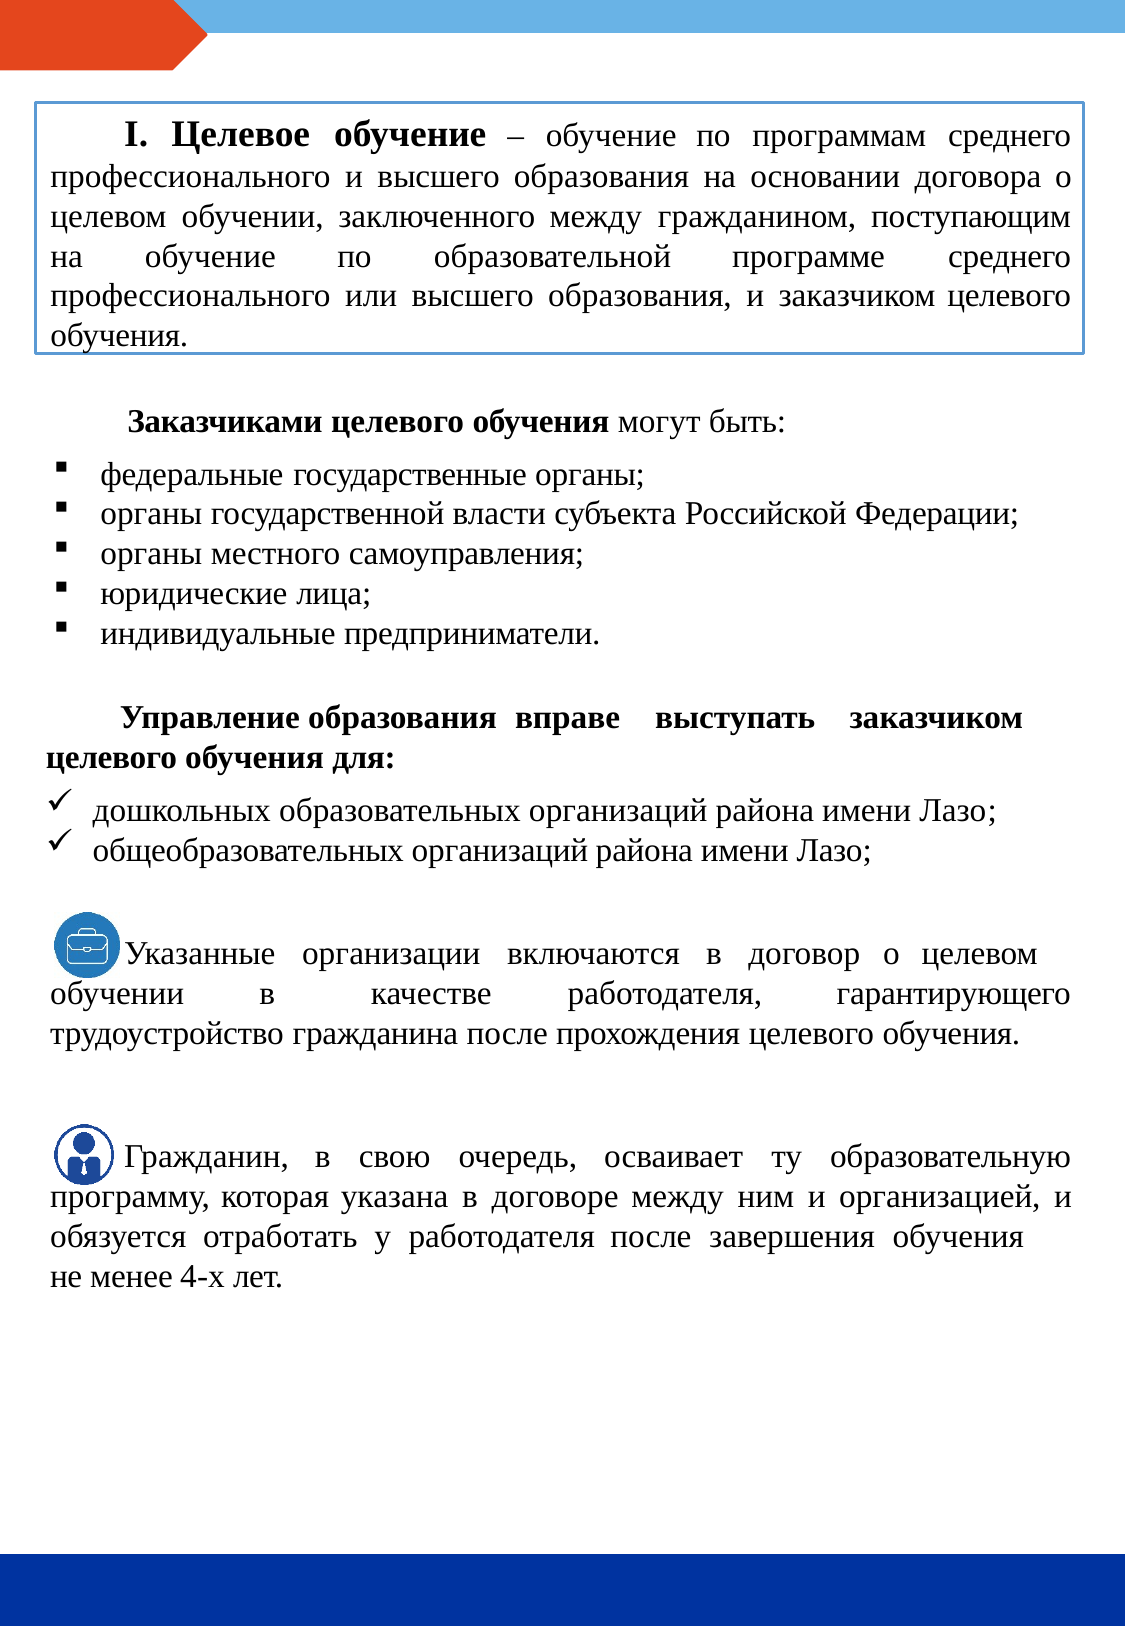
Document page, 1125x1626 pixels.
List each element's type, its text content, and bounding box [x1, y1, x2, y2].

picture [53, 912, 120, 979]
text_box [0, 0, 209, 71]
picture [53, 1124, 114, 1185]
text_box I. Целевое обучение – обучение по программам среднего профессионального и высшего образования на основании договора о целевом обучении, заключенного между гражданином, поступающим на обучение по образовательной программе среднего профессионального или высшего образования, и заказчиком целевого обучения. [35, 102, 1084, 354]
text_box Заказчиками целевого обучения могут быть: федеральные государственные органы; органы государственной власти субъекта Российской Федерации; органы местного самоуправления; юридические лица; индивидуальные предприниматели. Управление образования вправе выступать заказчиком целевого обучения для: дошкольных образовательных организаций района имени Лазо; общеобразовательных организаций района имени Лазо; Указанные организации включаются в договор о целевом обучении в качестве работодателя, гарантирующего трудоустройство гражданина после прохождения целевого обучения. Гражданин, в свою очередь, осваивает ту образовательную программу, которая указана в договоре между ним и организацией, и обязуется отработать у работодателя после завершения обучения не менее 4-х лет. [43, 386, 1072, 1294]
